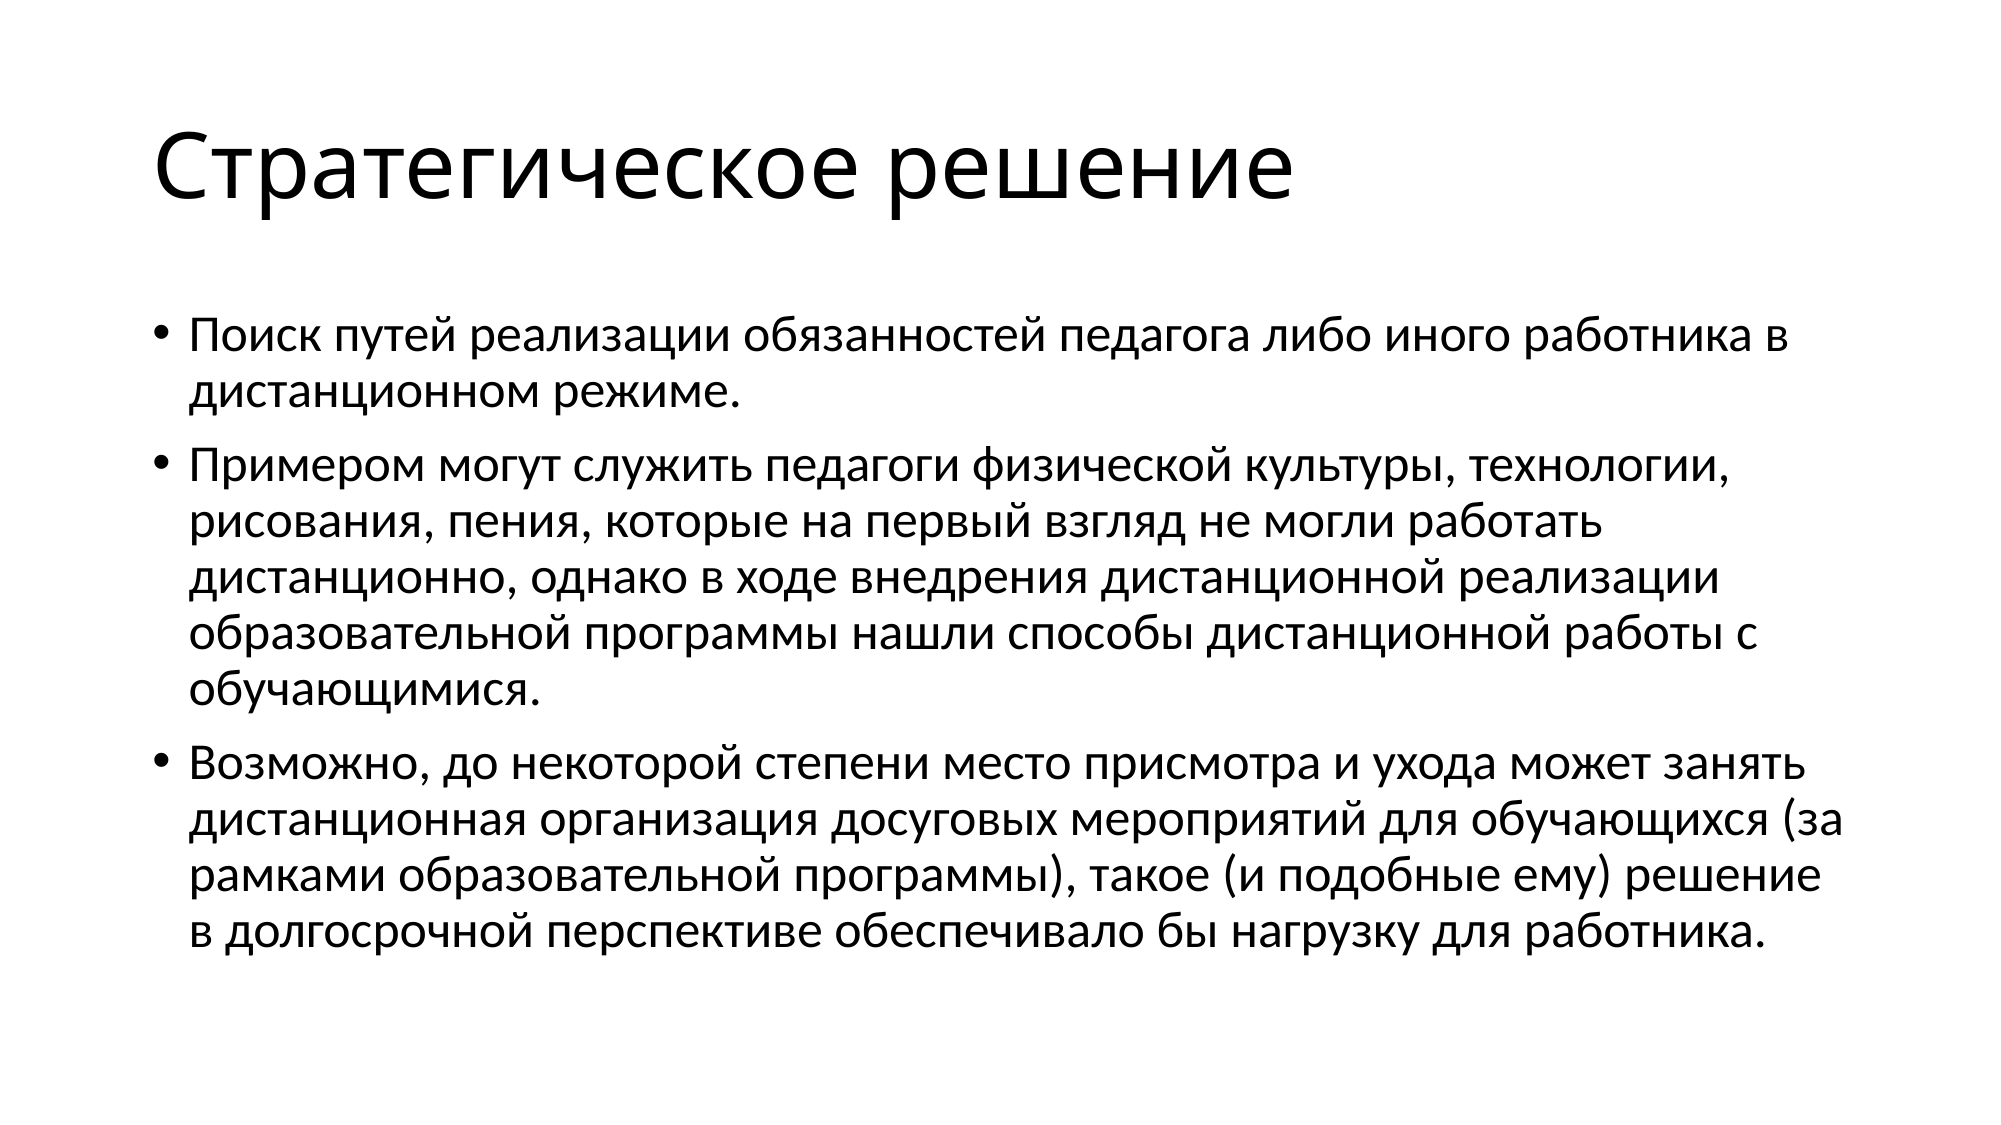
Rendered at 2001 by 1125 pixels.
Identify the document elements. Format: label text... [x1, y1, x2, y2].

title Стратегическое решение [137, 59, 1863, 278]
list Поиск путей реализации обязанностей педагога либо иного работника в дистанционном режиме. Примером могут служить педагоги физической культуры, технологии, рисования, пения, которые на первый взгляд не могли работать дистанционно, однако в ходе внедрения дистанционной реализации образовательной программы нашли способы дистанционной работы с обучающимися. Возможно, до некоторой степени место присмотра и ухода может занять дистанционная организация досуговых мероприятий для обучающихся (за рамками образовательной программы), такое (и подобные ему) решение в долгосрочной перспективе обеспечивало бы нагрузку для работника. [137, 299, 1863, 1014]
